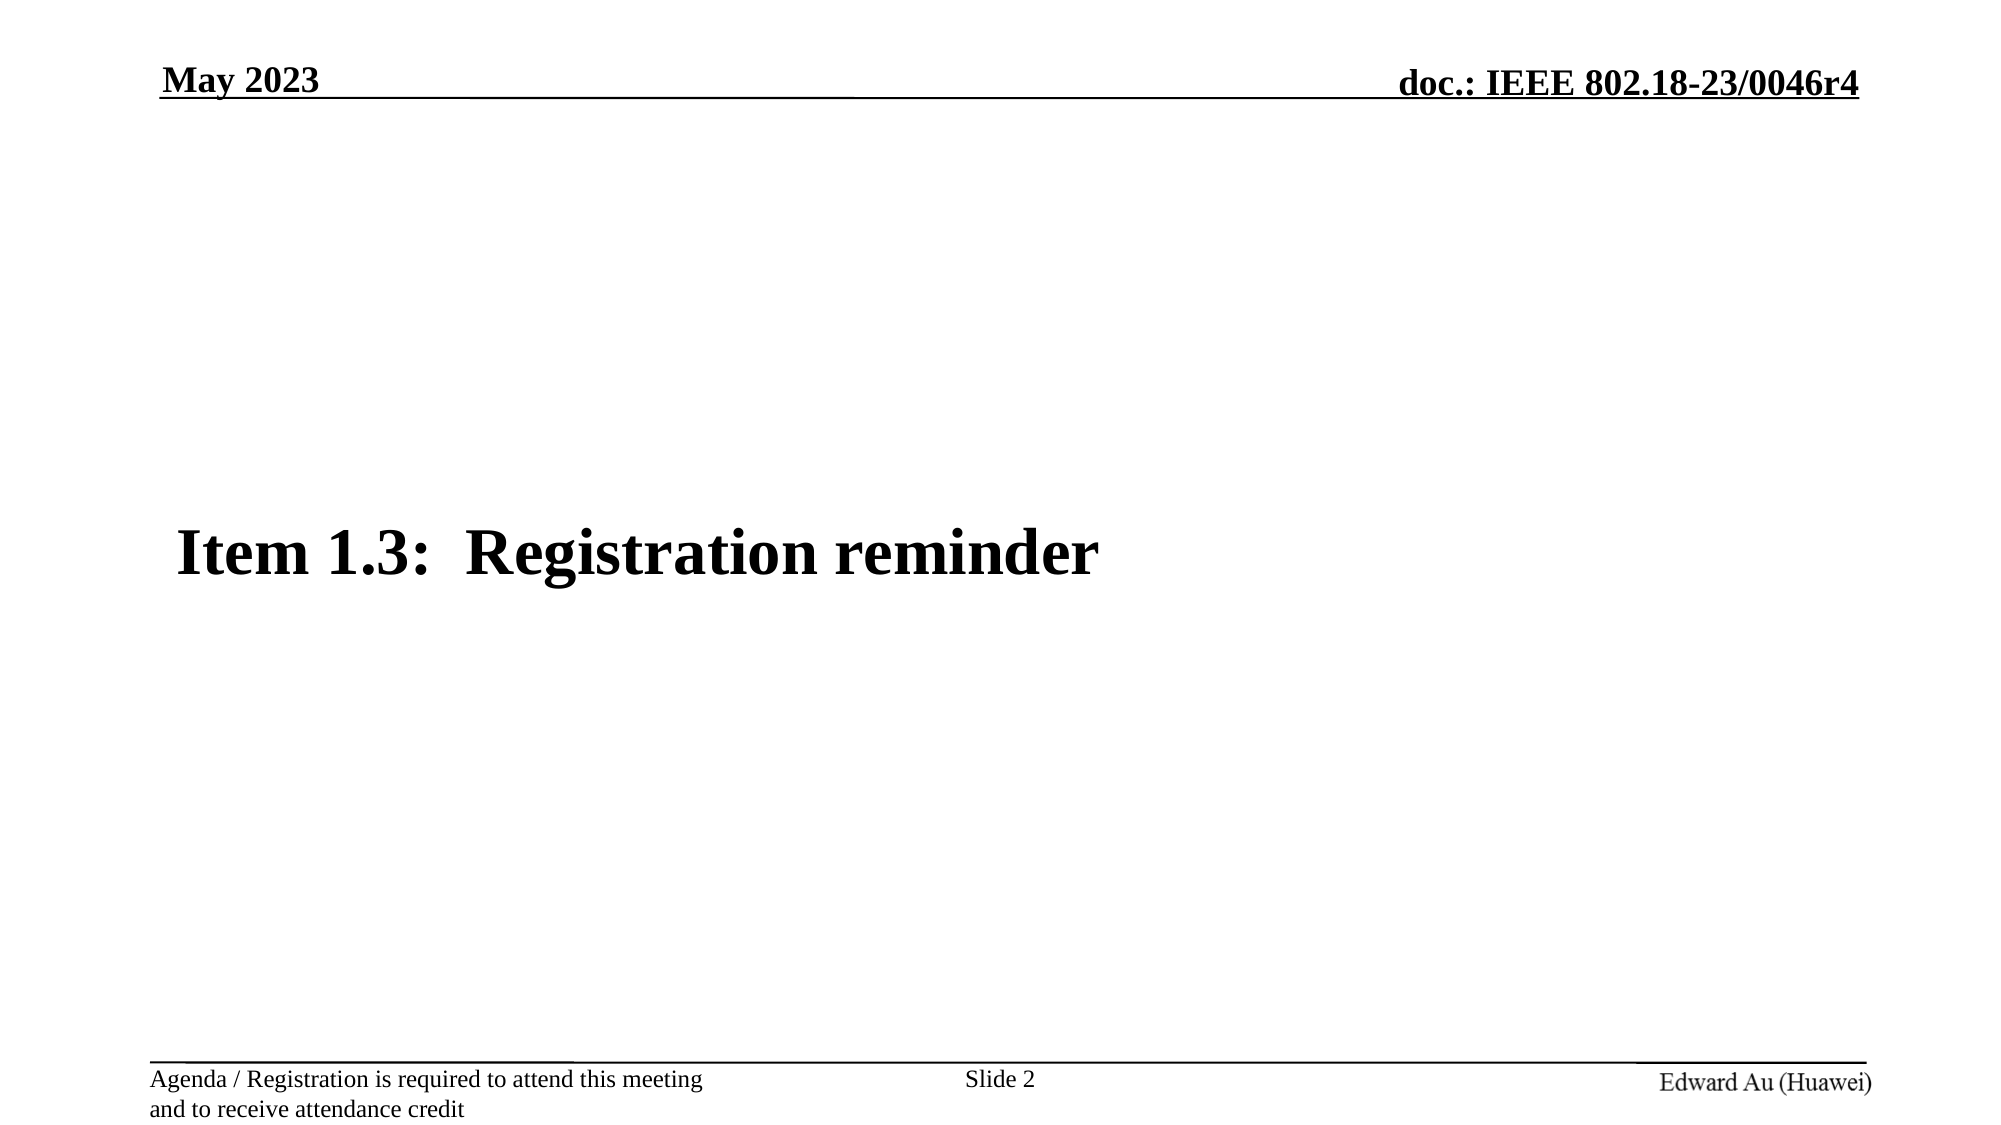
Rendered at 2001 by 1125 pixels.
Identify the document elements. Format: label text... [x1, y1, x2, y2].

picture [1174, 1058, 1887, 1113]
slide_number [161, 54, 526, 101]
slide_number Slide 2 [925, 1061, 1076, 1123]
text_box Item 1.3: Registration reminder [162, 500, 1675, 675]
